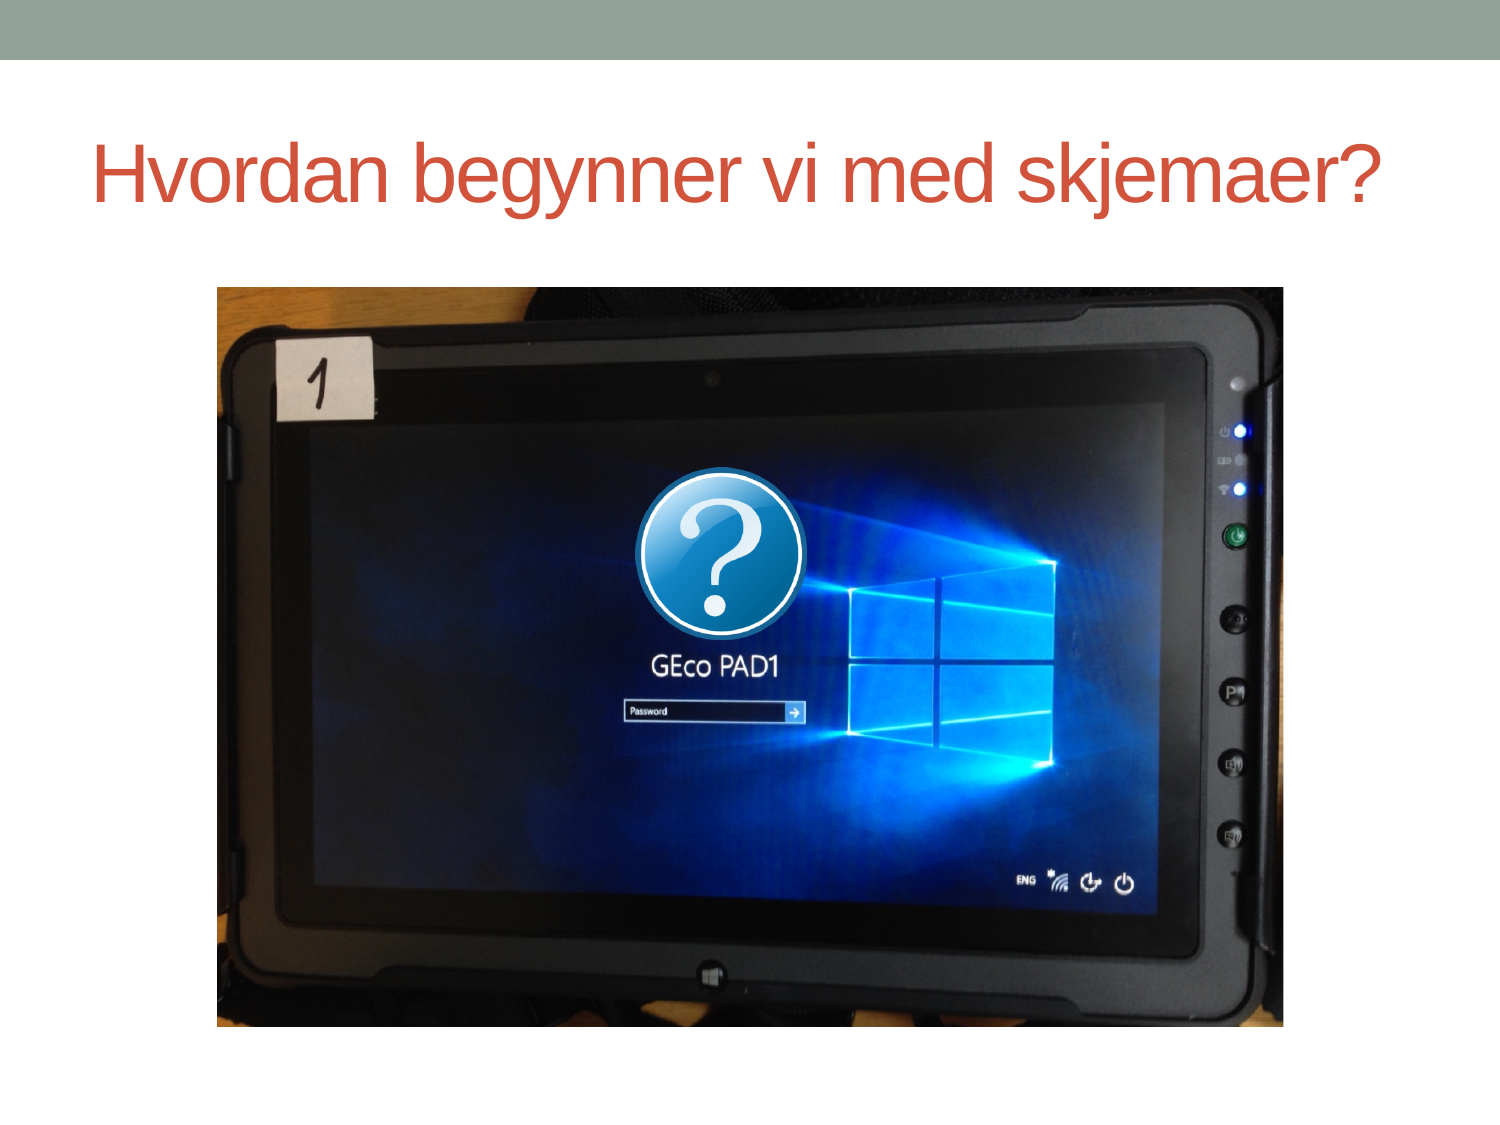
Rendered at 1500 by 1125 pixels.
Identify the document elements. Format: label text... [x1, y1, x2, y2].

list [216, 287, 1284, 1027]
picture [635, 467, 808, 640]
title Hvordan begynner vi med skjemaer? [75, 87, 1425, 250]
